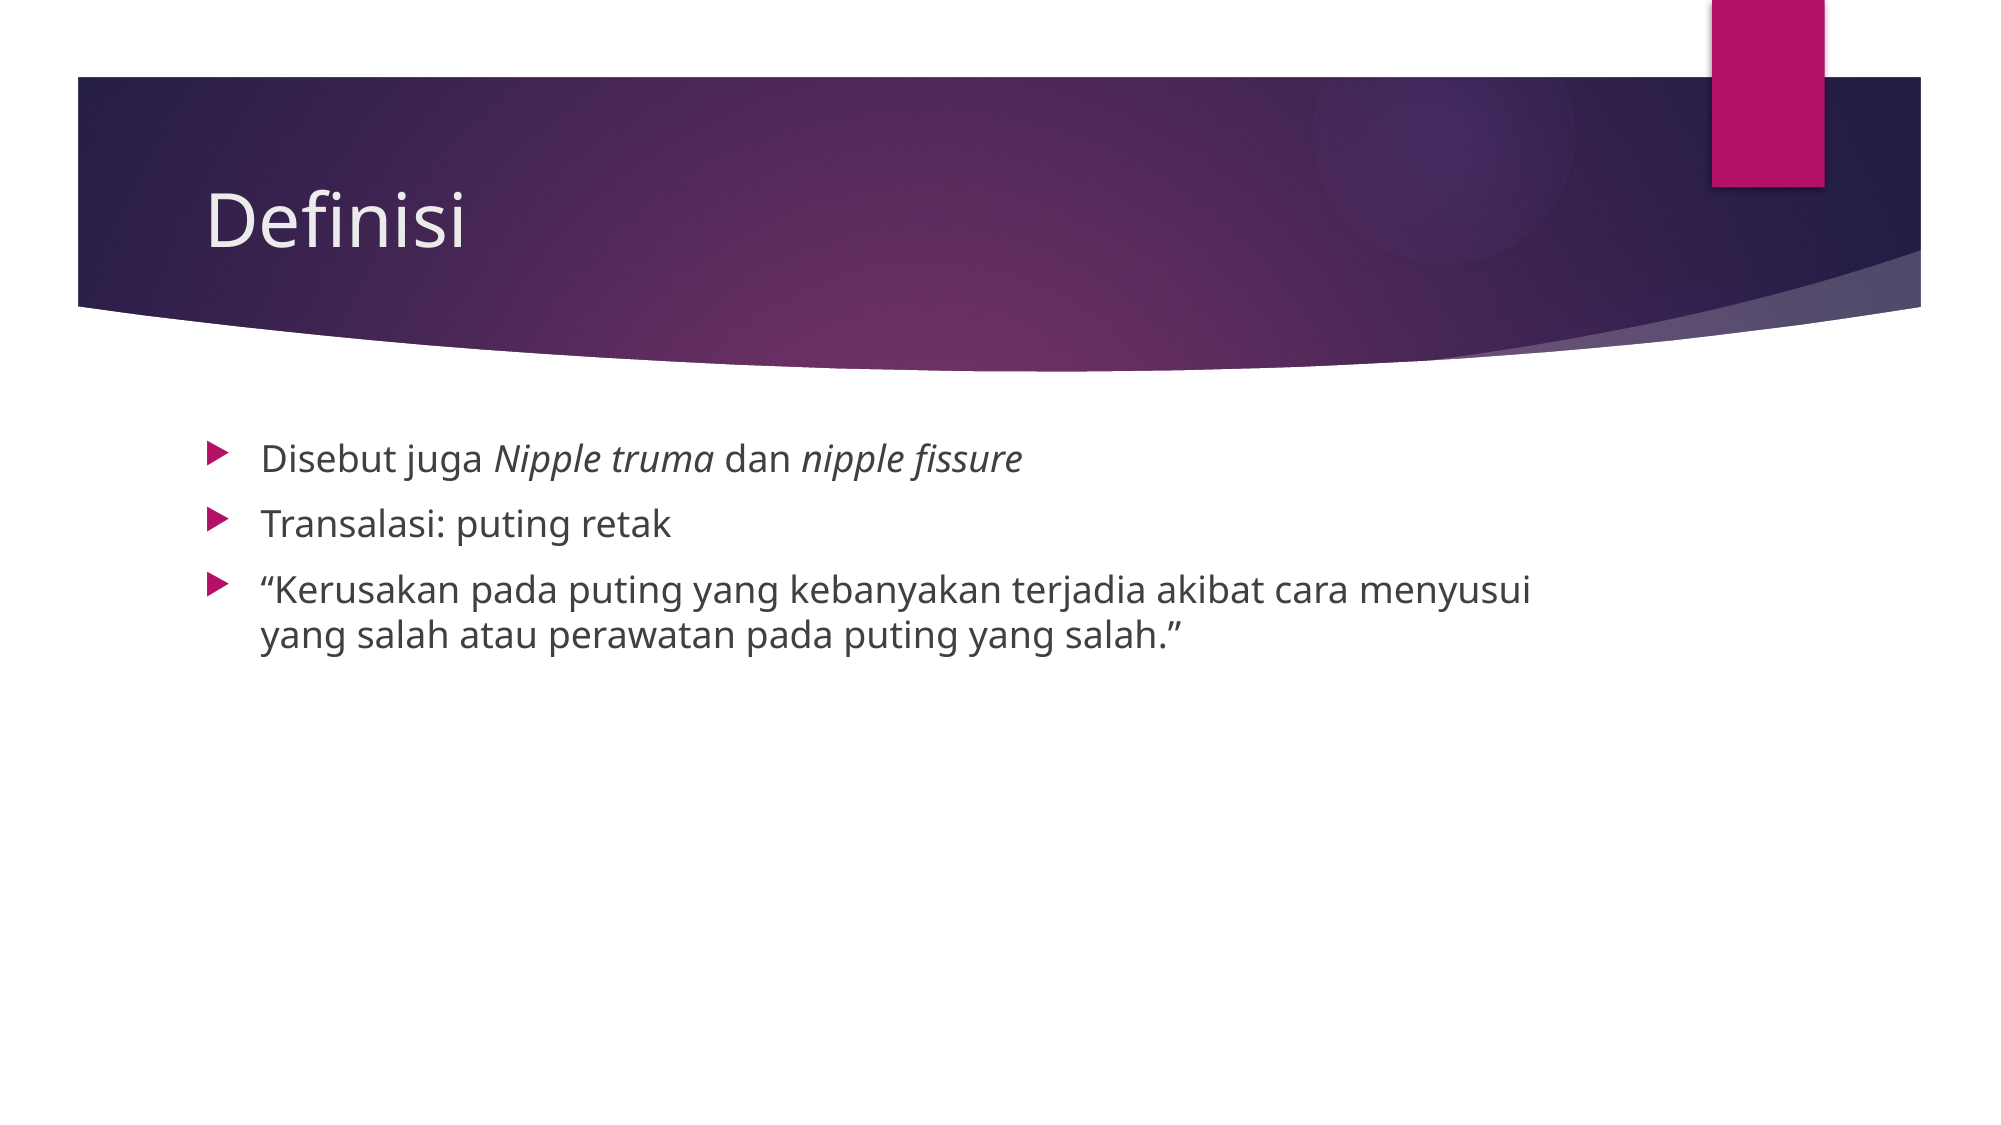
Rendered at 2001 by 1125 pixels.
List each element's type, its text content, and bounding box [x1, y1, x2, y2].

list Disebut juga Nipple truma dan nipple fissure Transalasi: puting retak “Kerusakan pada puting yang kebanyakan terjadia akibat cara menyusui yang salah atau perawatan pada puting yang salah.” [189, 427, 1638, 988]
title Definisi [189, 159, 1627, 276]
